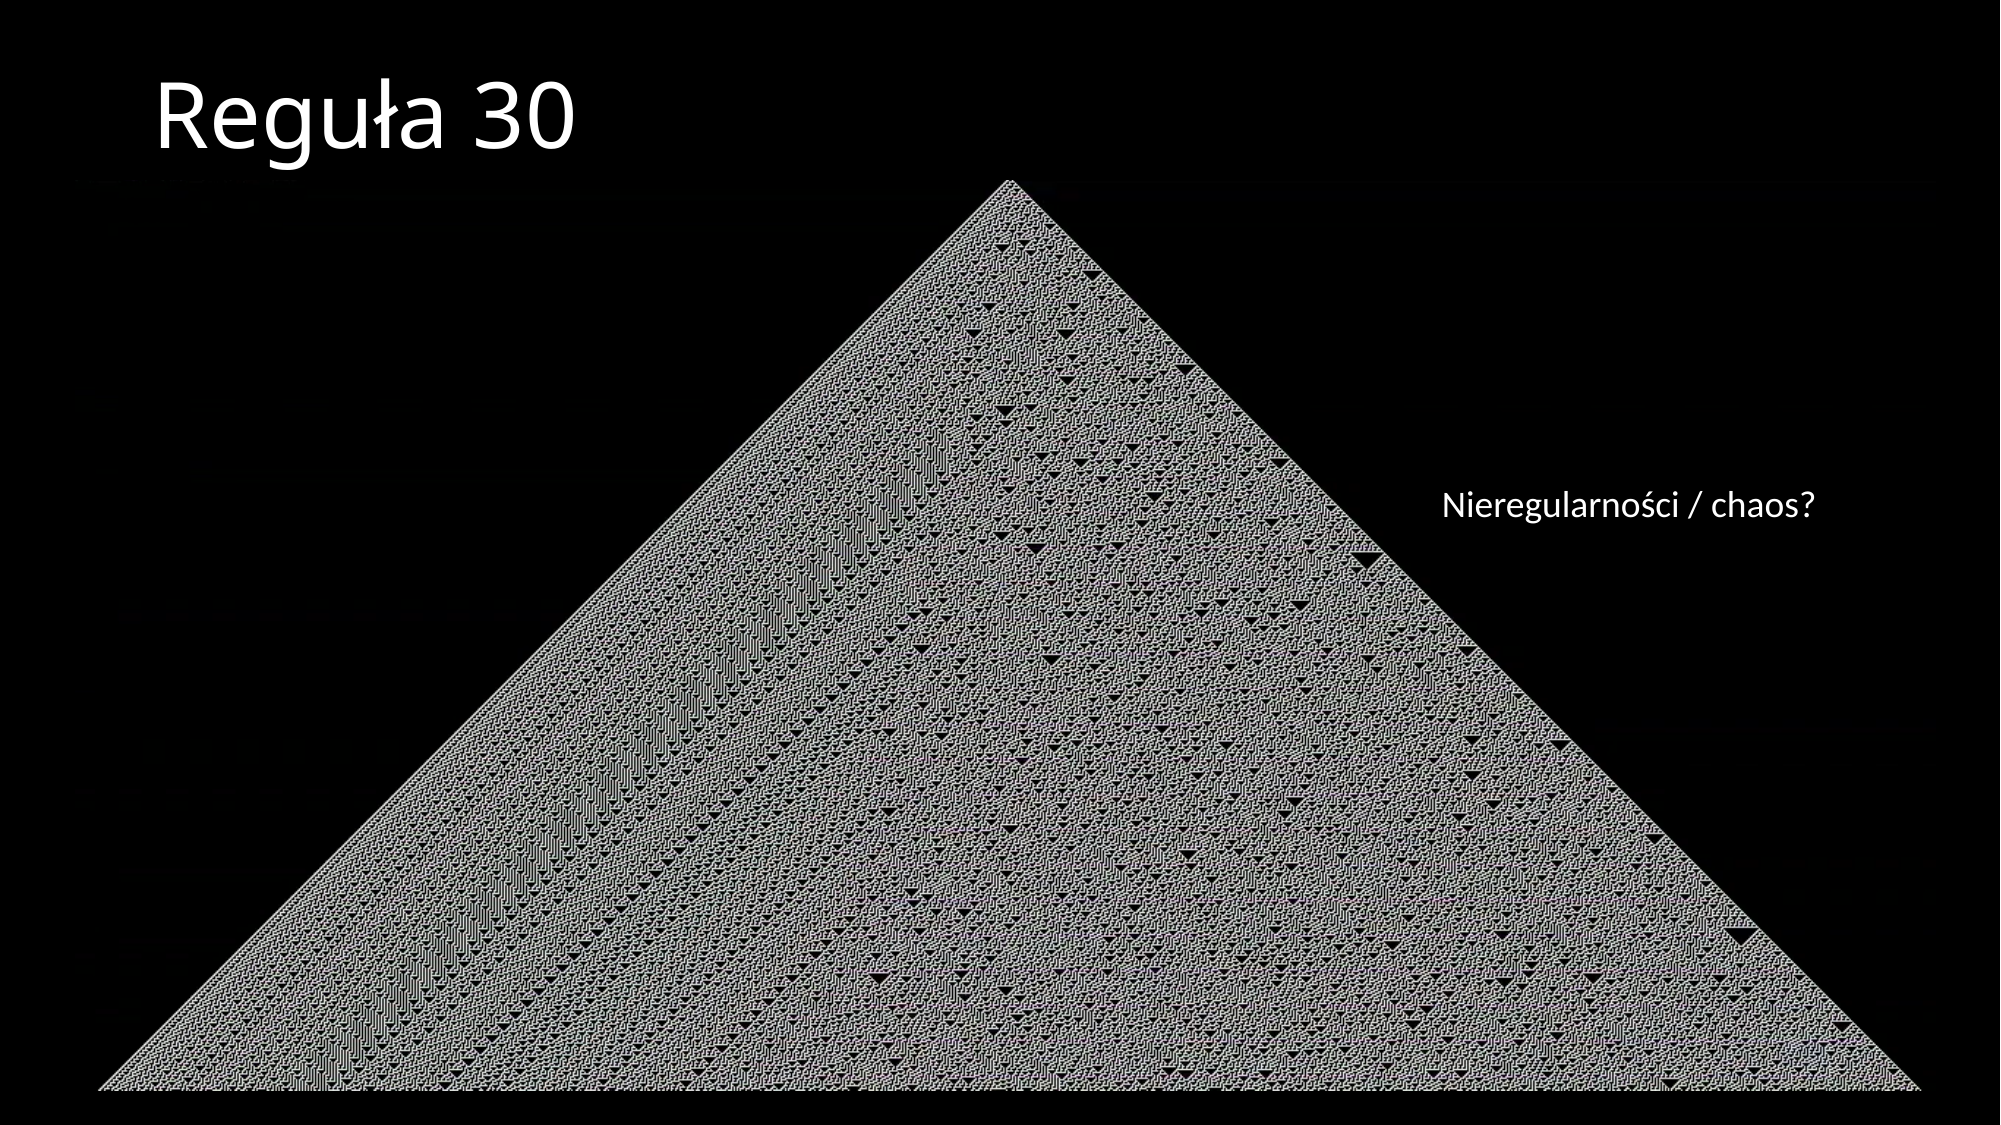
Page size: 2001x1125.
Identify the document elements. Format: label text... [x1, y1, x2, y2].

title Reguła 30 [137, 59, 1863, 180]
picture [75, 180, 1936, 1091]
